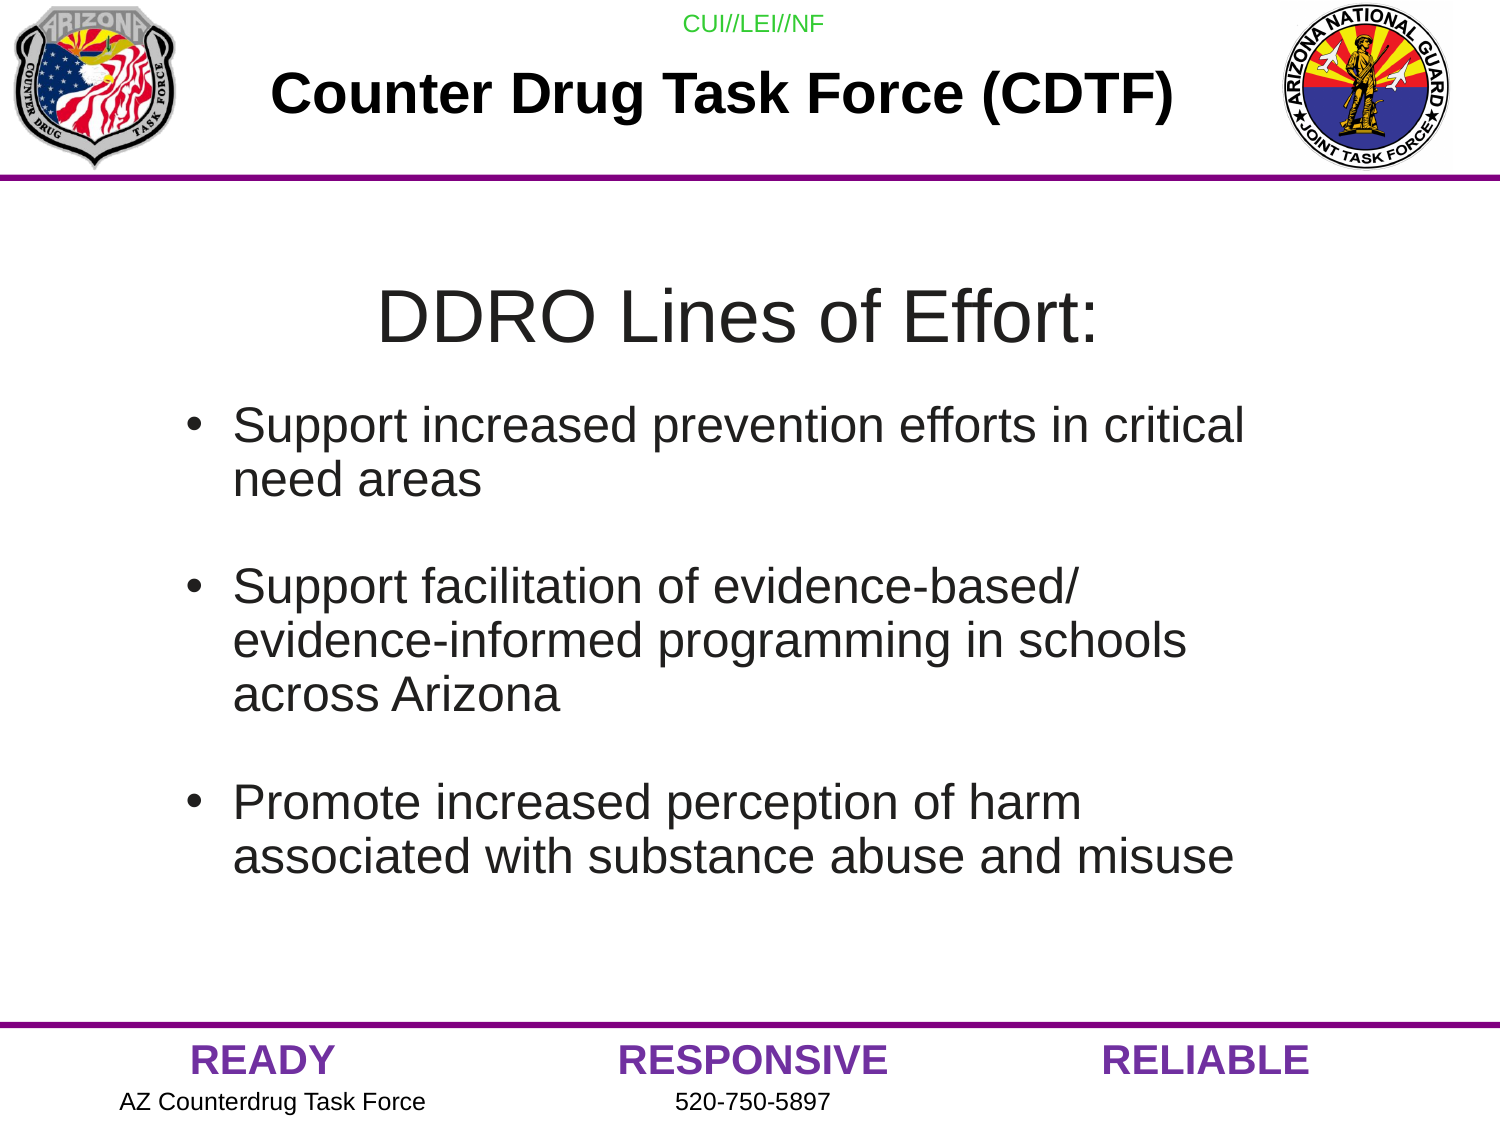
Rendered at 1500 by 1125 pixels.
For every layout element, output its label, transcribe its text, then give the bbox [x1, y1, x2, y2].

picture [10, 6, 180, 172]
text_box DDRO Lines of Effort: Support increased prevention efforts in critical need areas Support facilitation of evidence-based/ evidence-informed programming in schools across Arizona Promote increased perception of harm associated with substance abuse and misuse [170, 270, 1307, 892]
picture [1280, 1, 1453, 172]
title Counter Drug Task Force (CDTF) [160, 53, 1284, 244]
